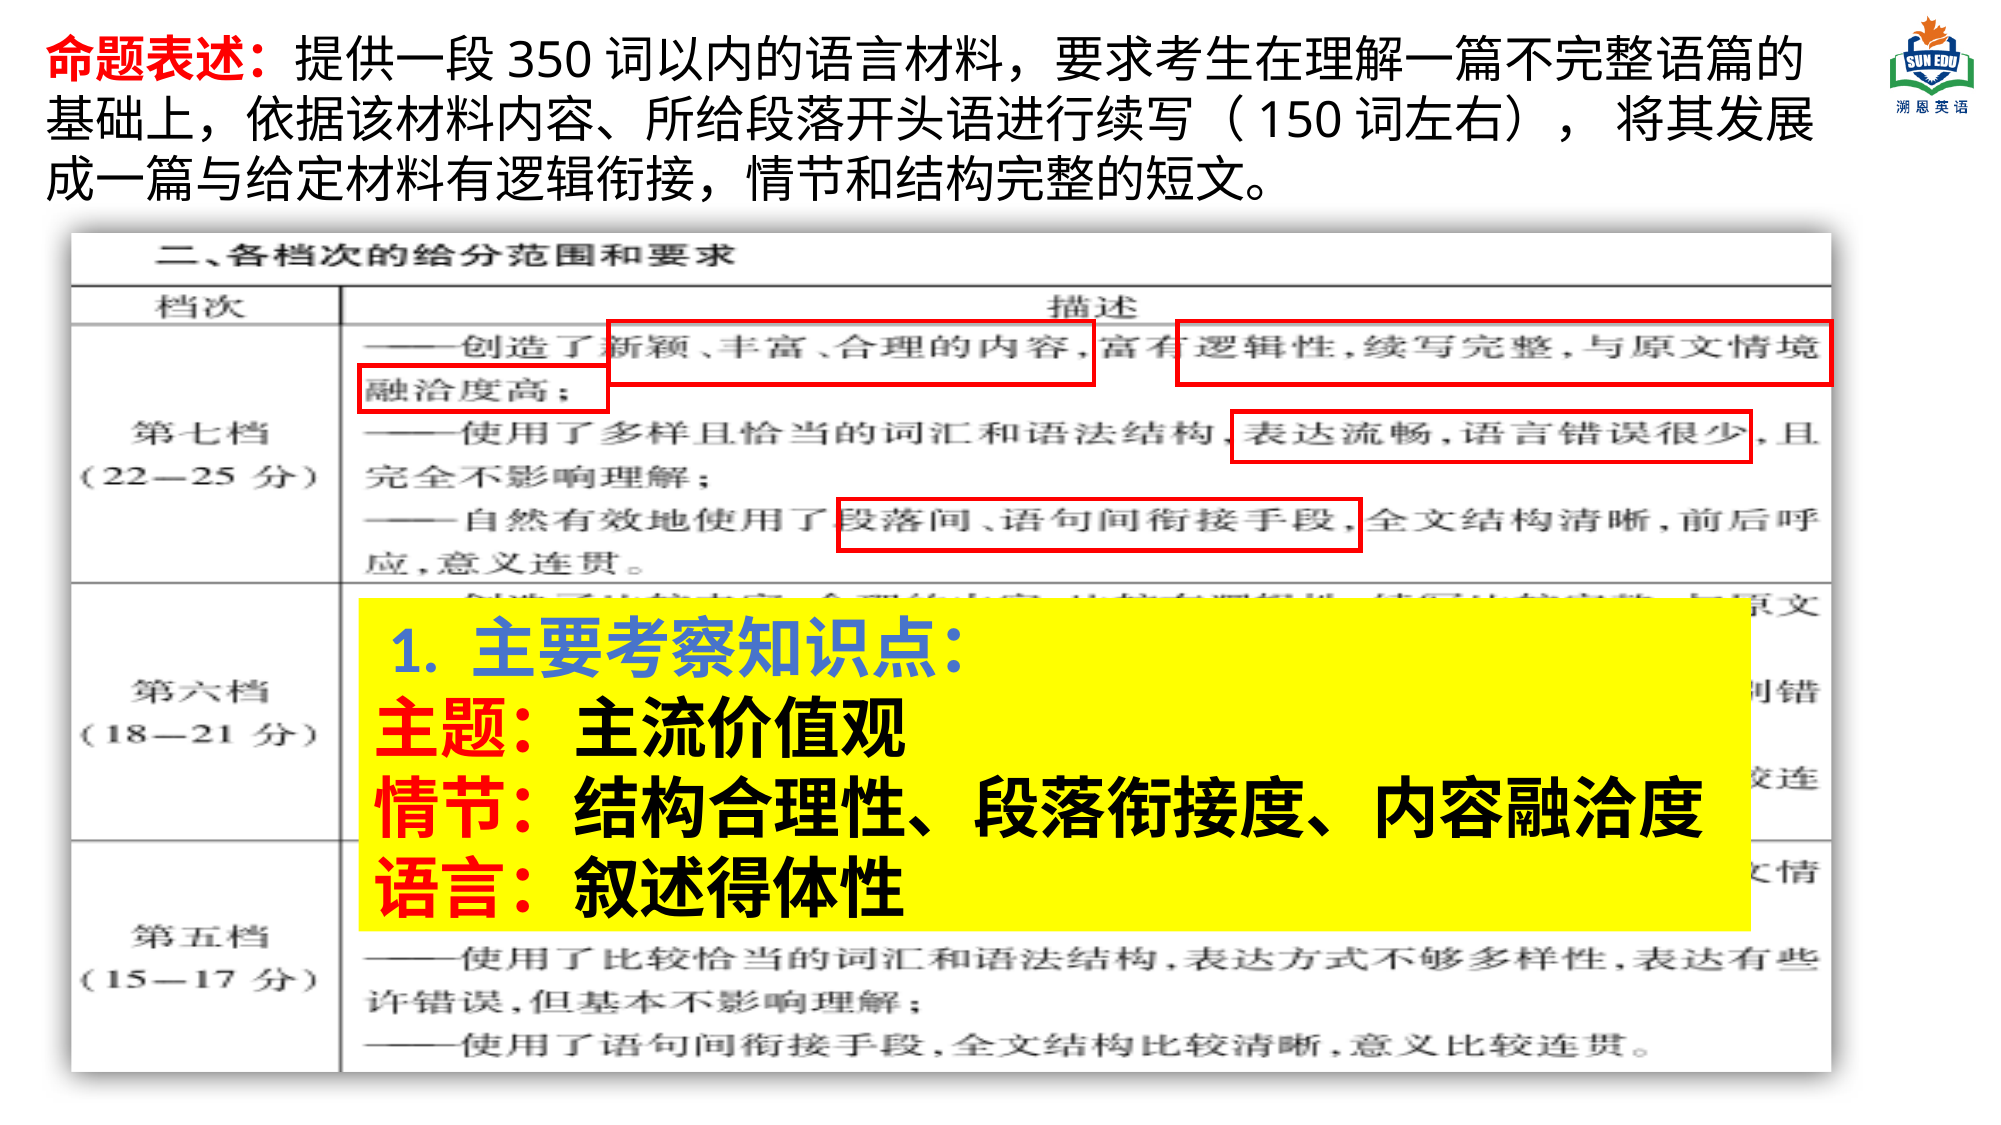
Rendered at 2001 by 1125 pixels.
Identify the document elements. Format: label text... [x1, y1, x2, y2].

text_box 命题表述：提供一段350词以内的语言材料，要求考生在理解一篇不完整语篇的基础上，依据该材料内容、所给段落开头语进行续写（150词左右）， 将其发展成一篇与给定材料有逻辑衔接，情节和结构完整的短文。 [30, 19, 1832, 234]
picture [70, 233, 1832, 1072]
picture [1882, 13, 1983, 119]
